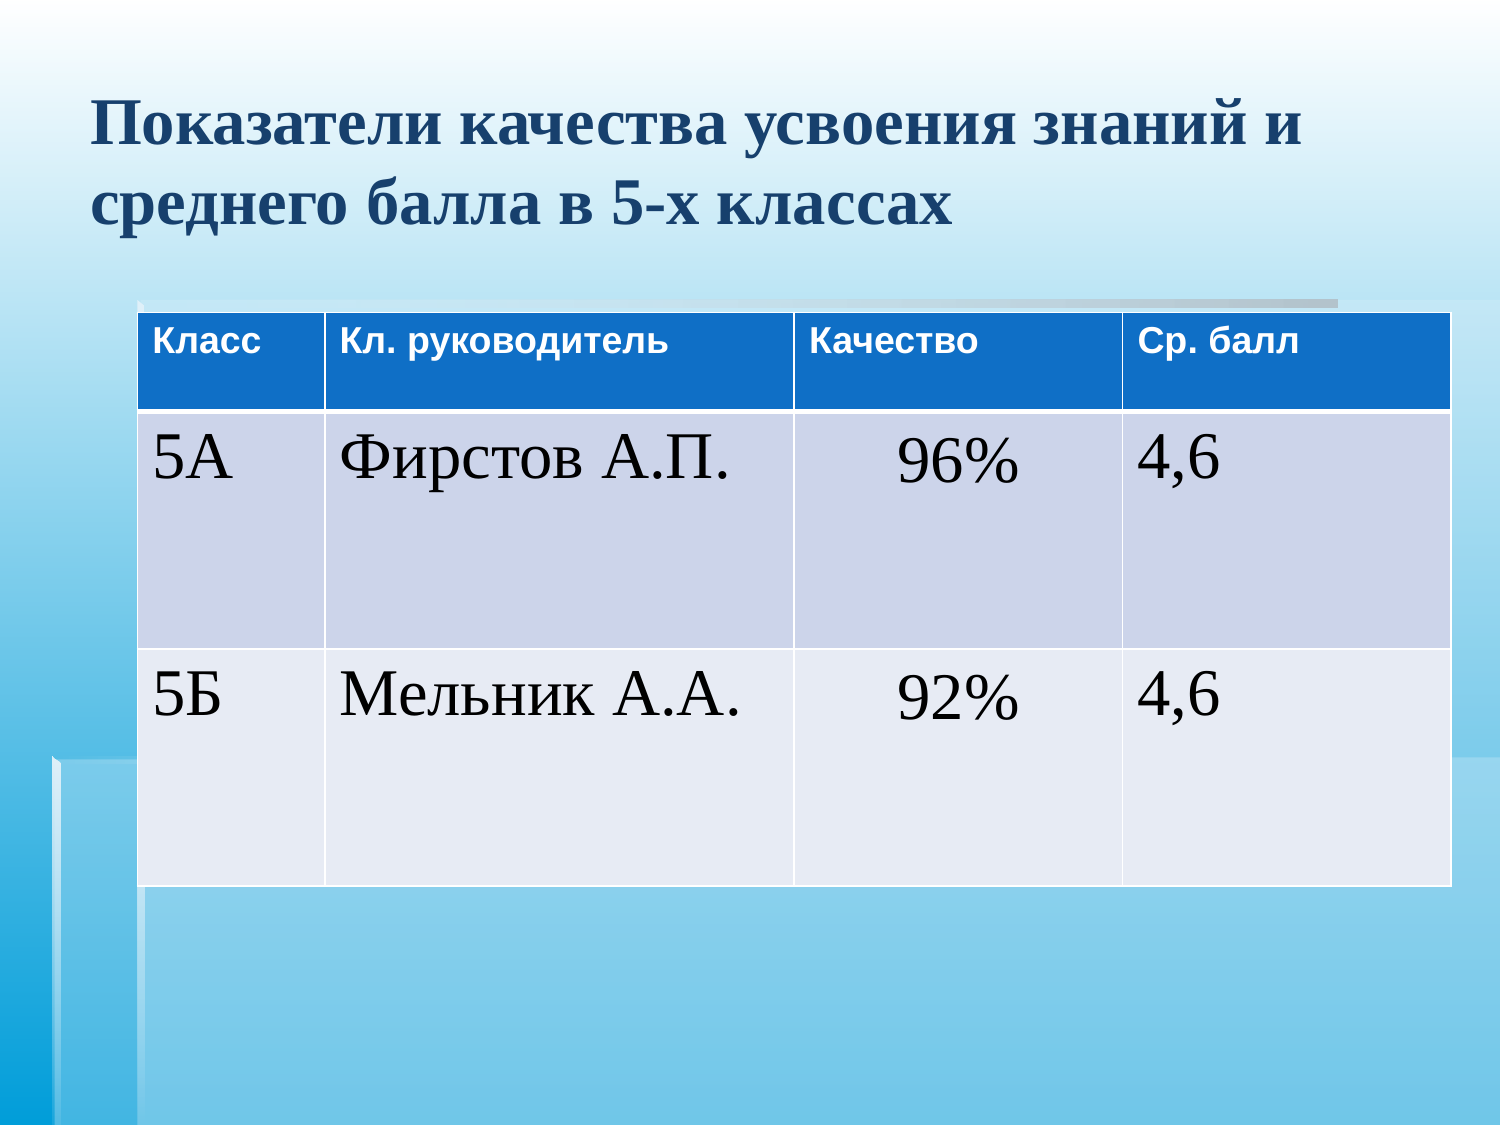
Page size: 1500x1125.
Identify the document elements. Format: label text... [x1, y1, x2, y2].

table_cell 5А [138, 414, 324, 648]
table_cell 4,6 [1123, 414, 1450, 648]
table_cell 4,6 [1123, 650, 1450, 885]
table_cell 5Б [138, 650, 324, 885]
table_header Качество [795, 313, 1122, 409]
table_header Кл. руководитель [326, 313, 793, 409]
table_cell 96% [795, 414, 1122, 648]
table_cell Мельник А.А. [326, 650, 793, 885]
table_header Ср. балл [1123, 313, 1450, 409]
title Показатели качества усвоения знаний и среднего балла в 5-х классах [74, 39, 1451, 276]
table_cell Фирстов А.П. [326, 414, 793, 648]
table_cell 92% [795, 650, 1122, 885]
table_header Класс [138, 313, 324, 409]
